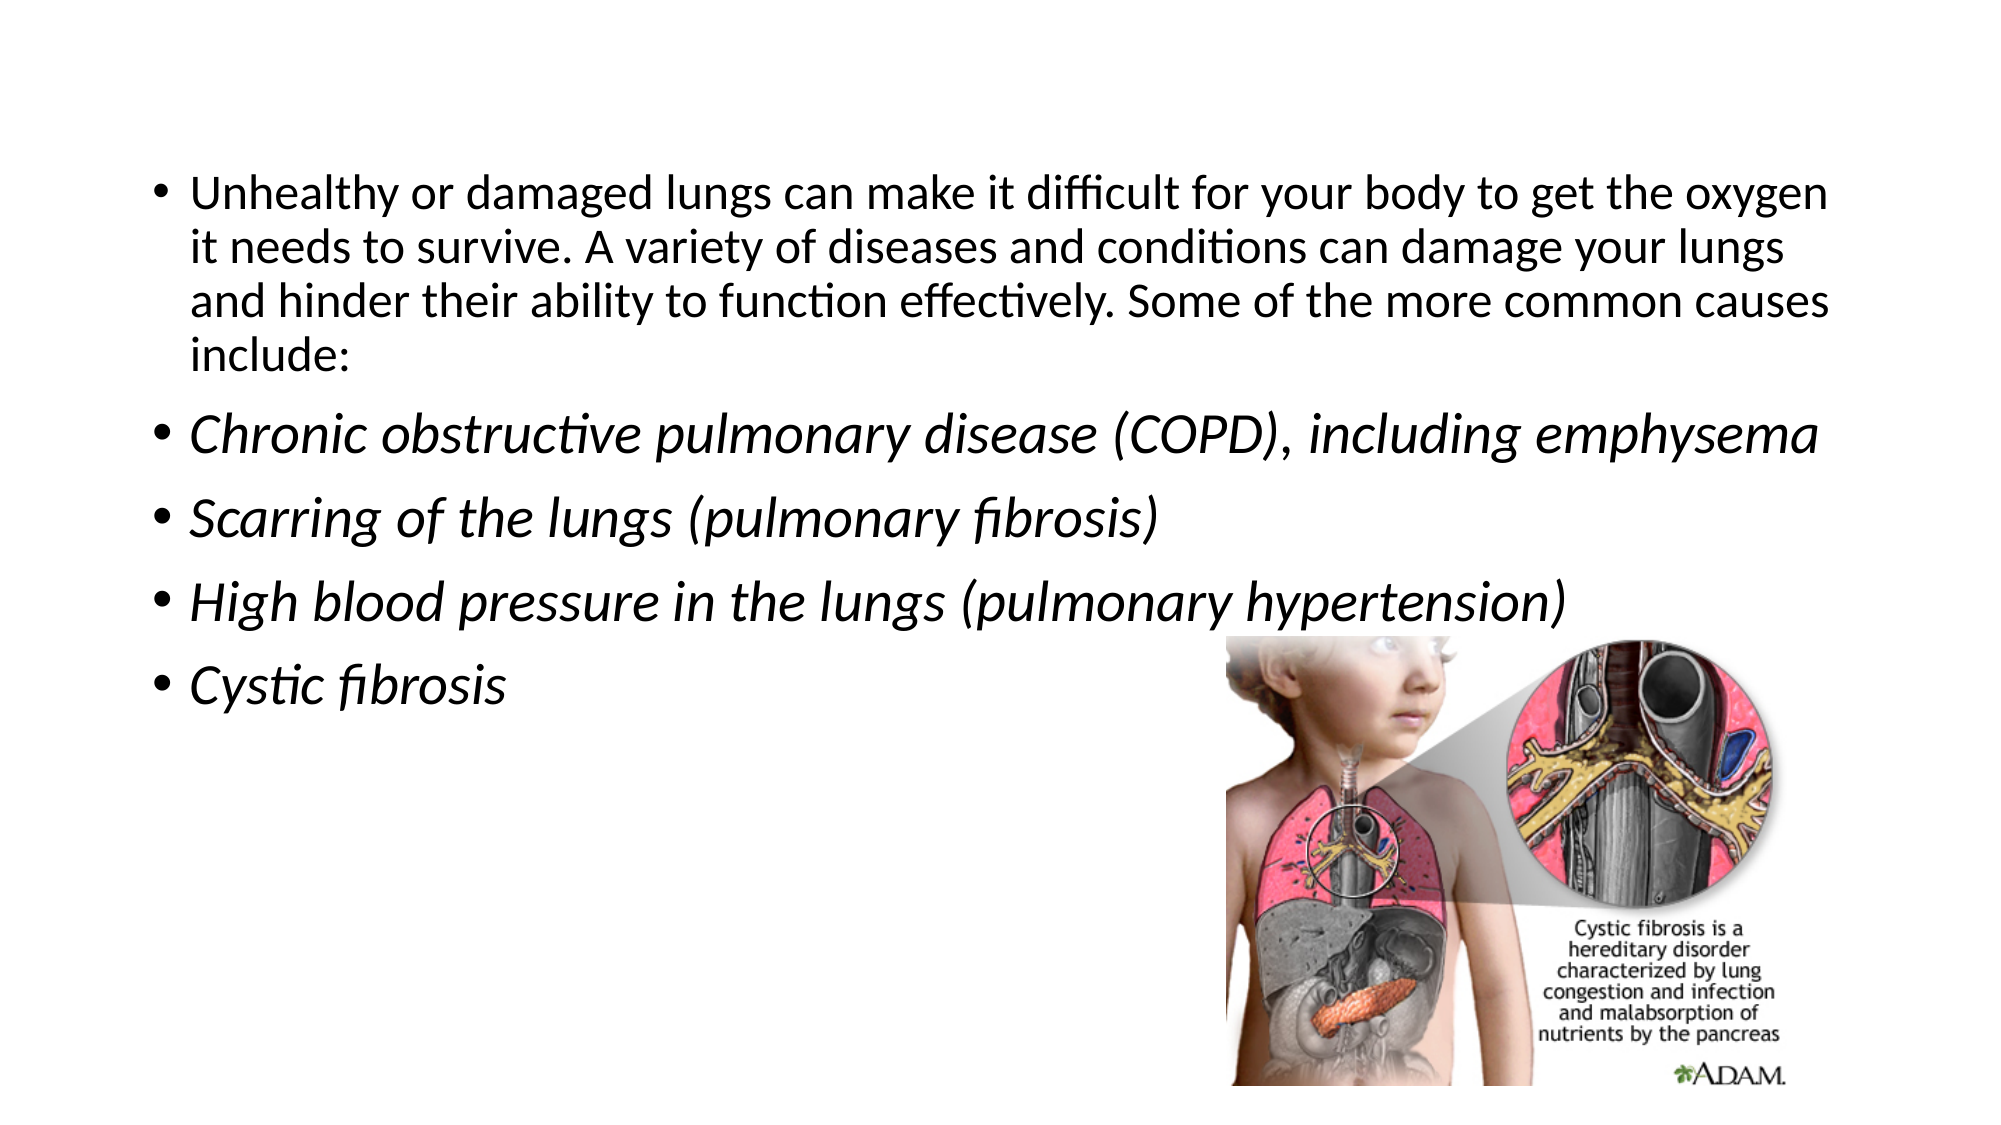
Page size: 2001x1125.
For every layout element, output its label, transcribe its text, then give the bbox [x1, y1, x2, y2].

picture [1226, 636, 1787, 1086]
list Unhealthy or damaged lungs can make it difficult for your body to get the oxygen it needs to survive. A variety of diseases and conditions can damage your lungs and hinder their ability to function effectively. Some of the more common causes include: Chronic obstructive pulmonary disease (COPD), including emphysema Scarring of the lungs (pulmonary fibrosis) High blood pressure in the lungs (pulmonary hypertension) Cystic fibrosis [137, 159, 1863, 1014]
